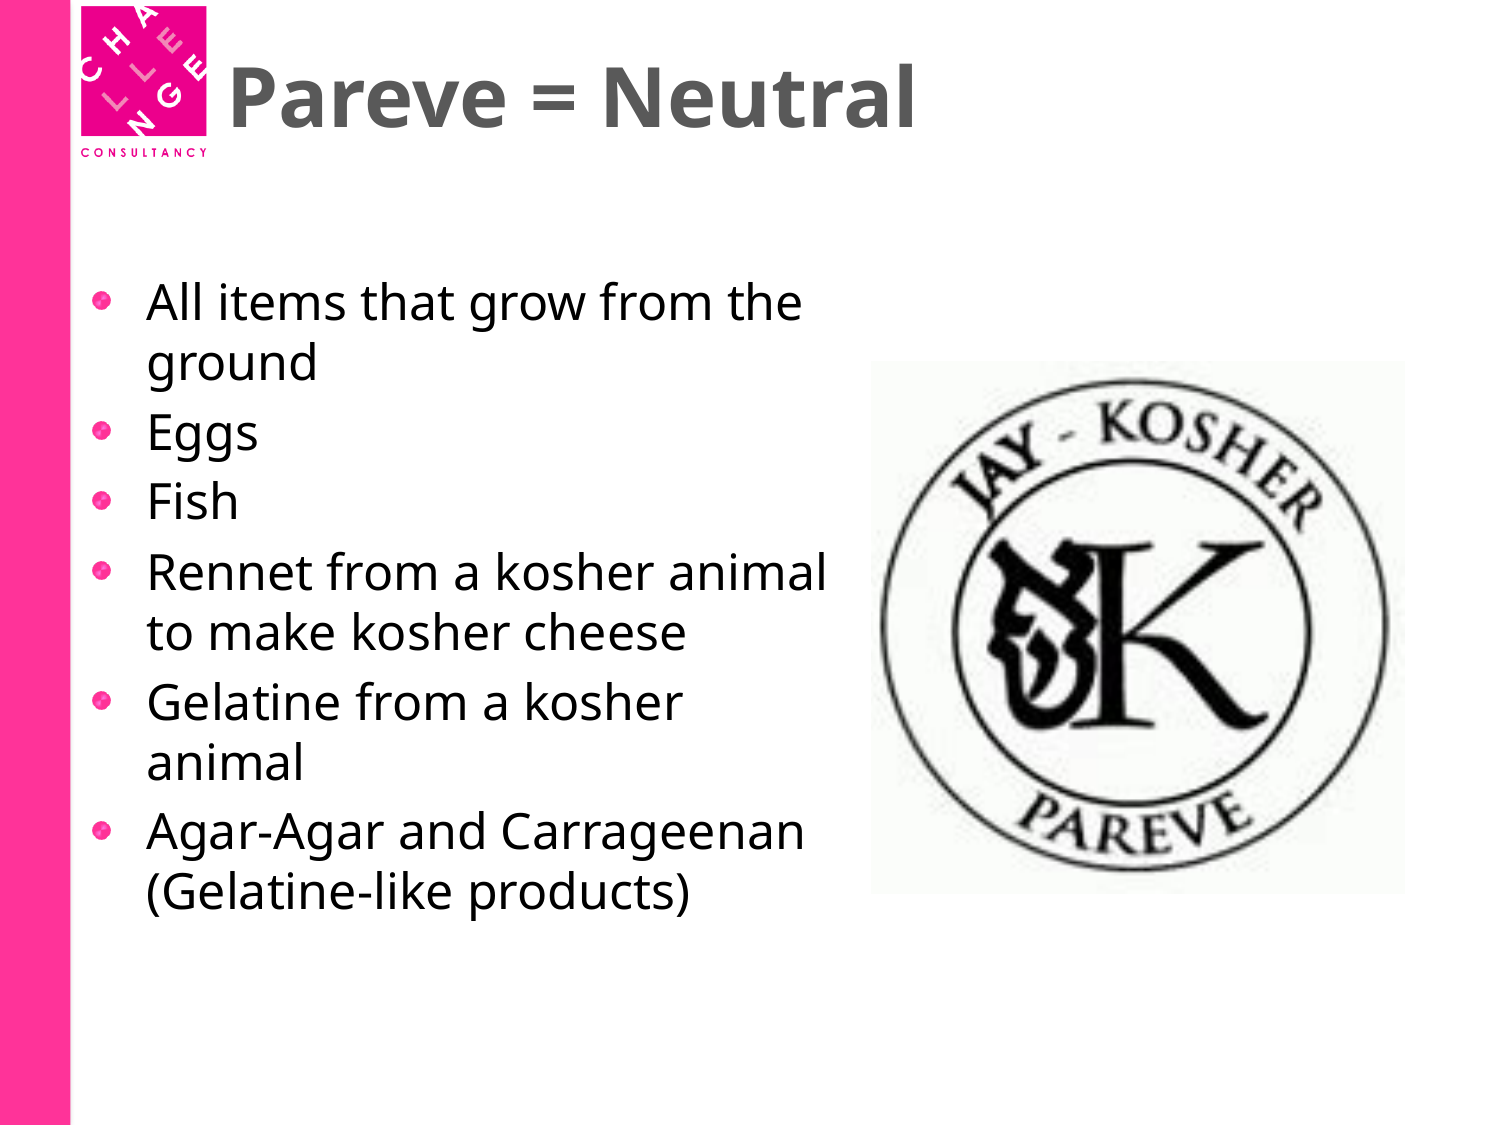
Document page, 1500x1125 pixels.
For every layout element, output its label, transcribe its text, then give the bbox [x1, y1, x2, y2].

picture [76, 0, 210, 166]
picture [90, 289, 112, 311]
picture [90, 489, 112, 511]
title Pareve = Neutral [210, 0, 1406, 188]
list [871, 361, 1405, 895]
picture [90, 689, 112, 711]
picture [90, 559, 112, 581]
picture [90, 819, 112, 841]
list All items that grow from the ground Eggs Fish Rennet from a kosher animal to make kosher cheese Gelatine from a kosher animal Agar-Agar and Carrageenan (Gelatine-like products) [74, 262, 845, 1083]
picture [90, 419, 112, 441]
